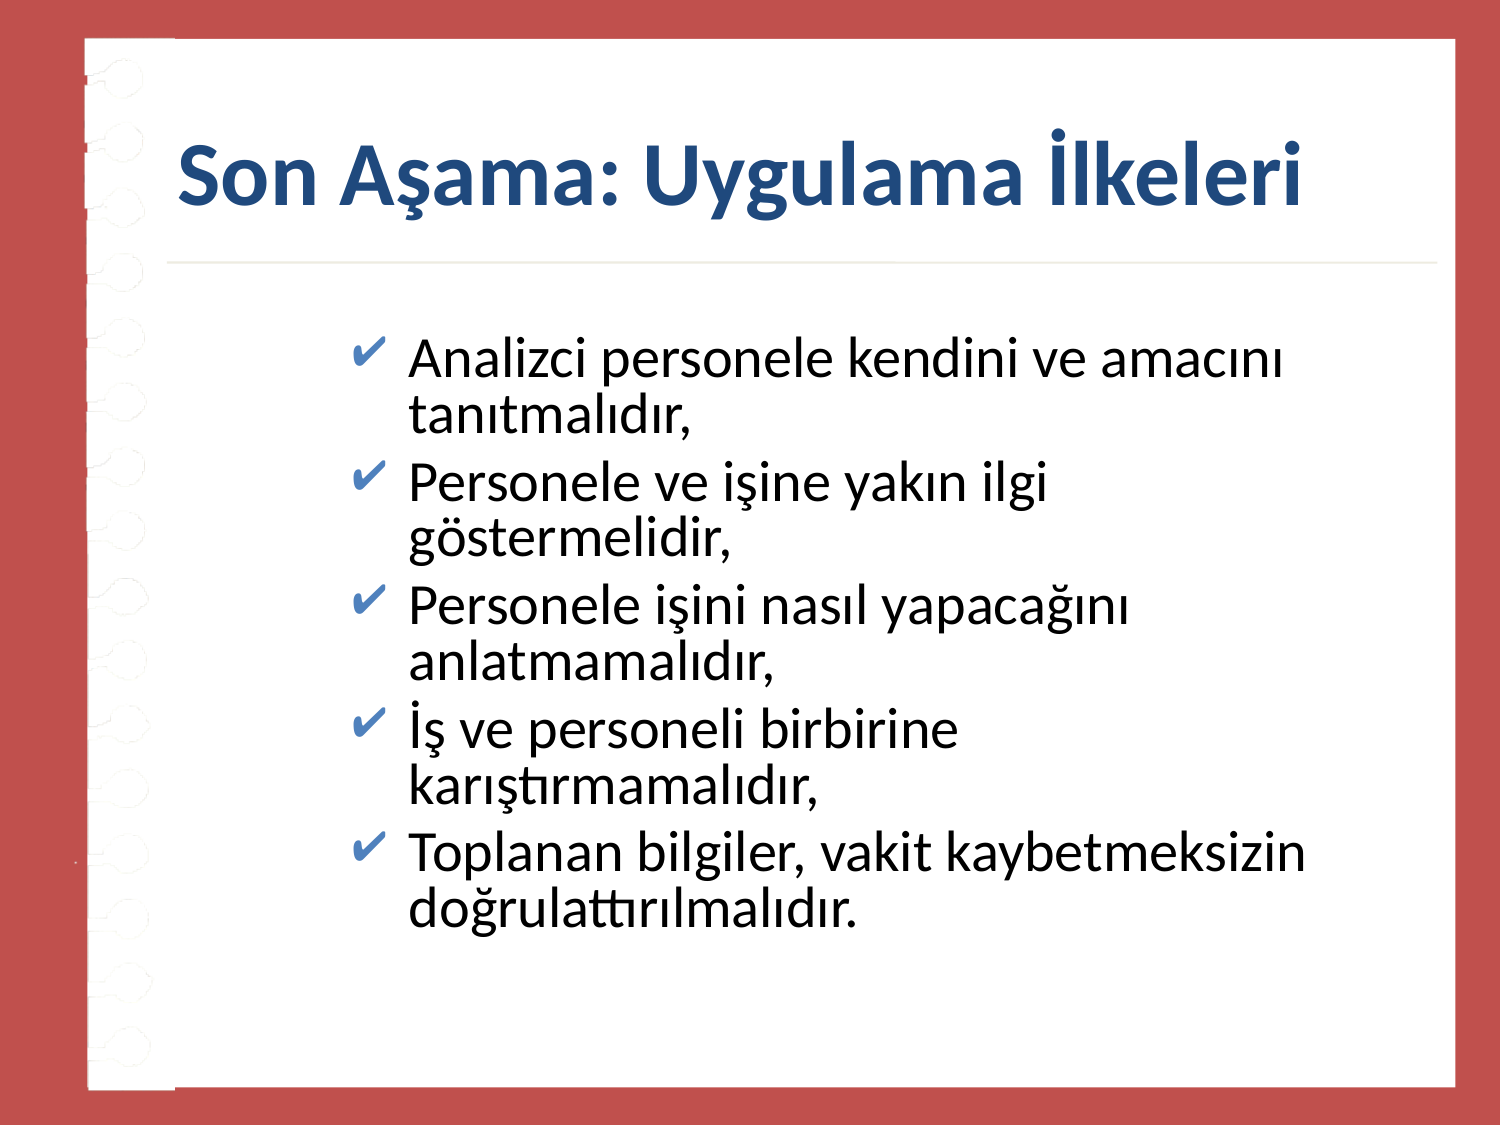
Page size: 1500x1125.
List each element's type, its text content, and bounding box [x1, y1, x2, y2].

title Son Aşama: Uygulama İlkeleri [162, 74, 1438, 263]
list Analizci personele kendini ve amacını tanıtmalıdır, Personele ve işine yakın ilgi göstermelidir, Personele işini nasıl yapacağını anlatmamalıdır, İş ve personeli birbirine karıştırmamalıdır, Toplanan bilgiler, vakit kaybetmeksizin doğrulattırılmalıdır. [337, 324, 1376, 963]
